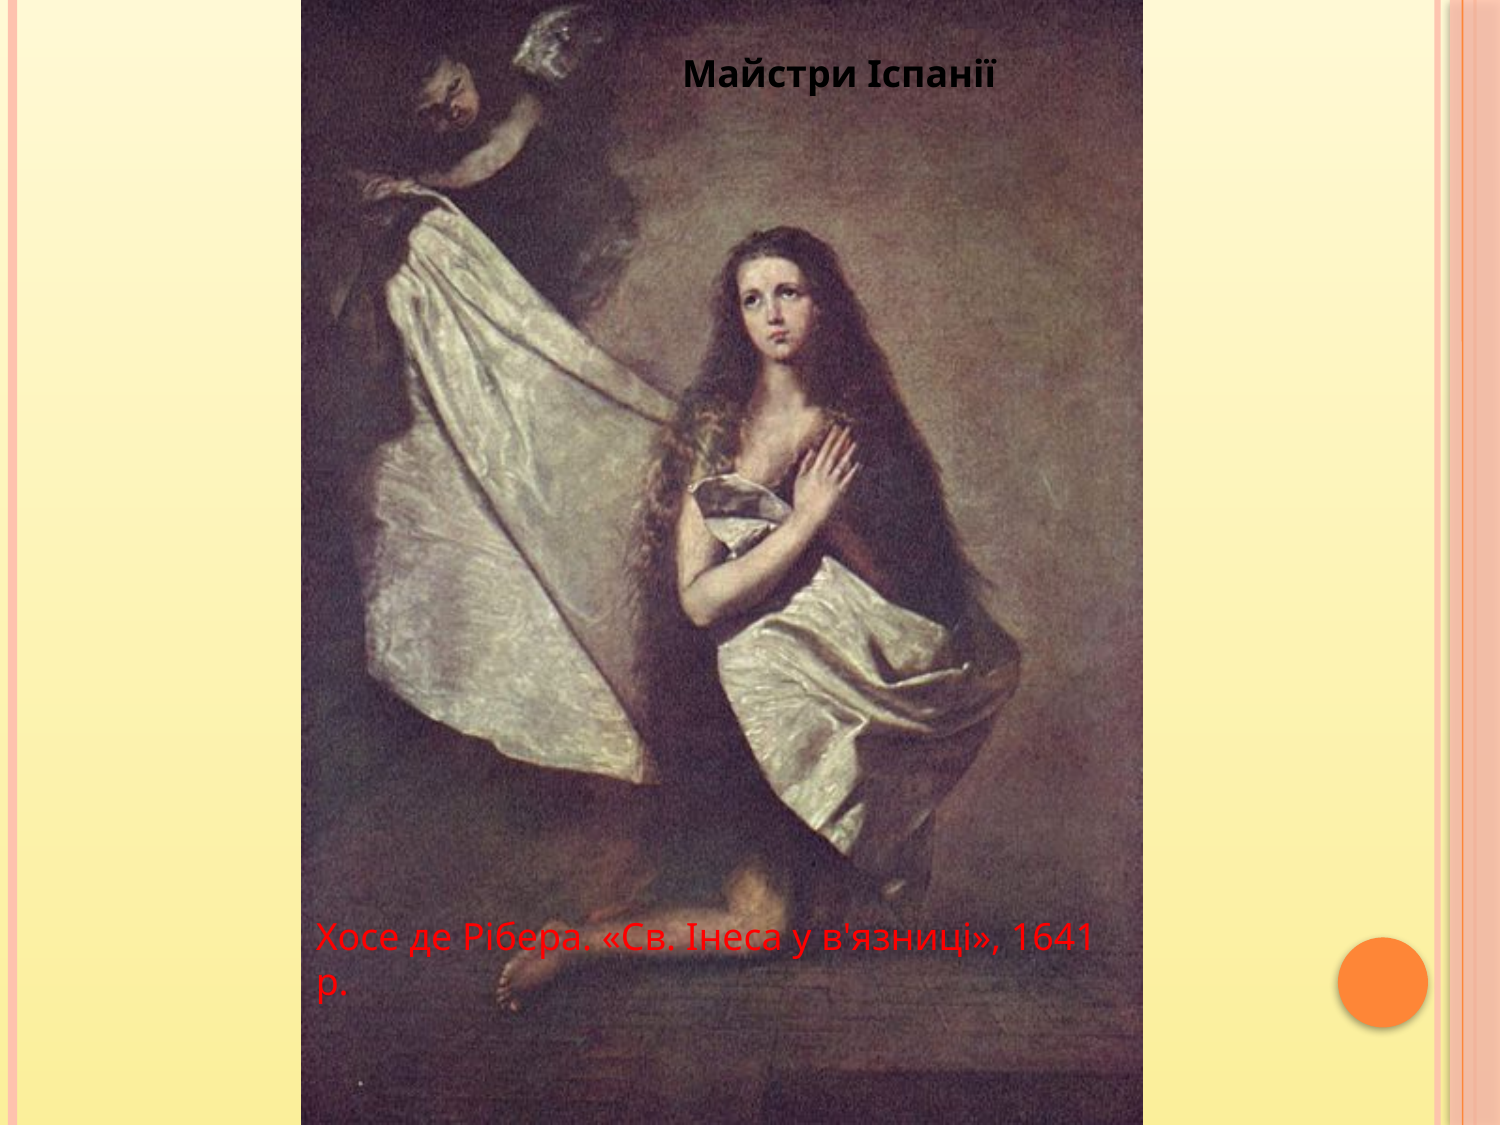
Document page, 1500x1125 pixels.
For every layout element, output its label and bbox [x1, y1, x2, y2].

picture [300, 0, 1143, 1125]
